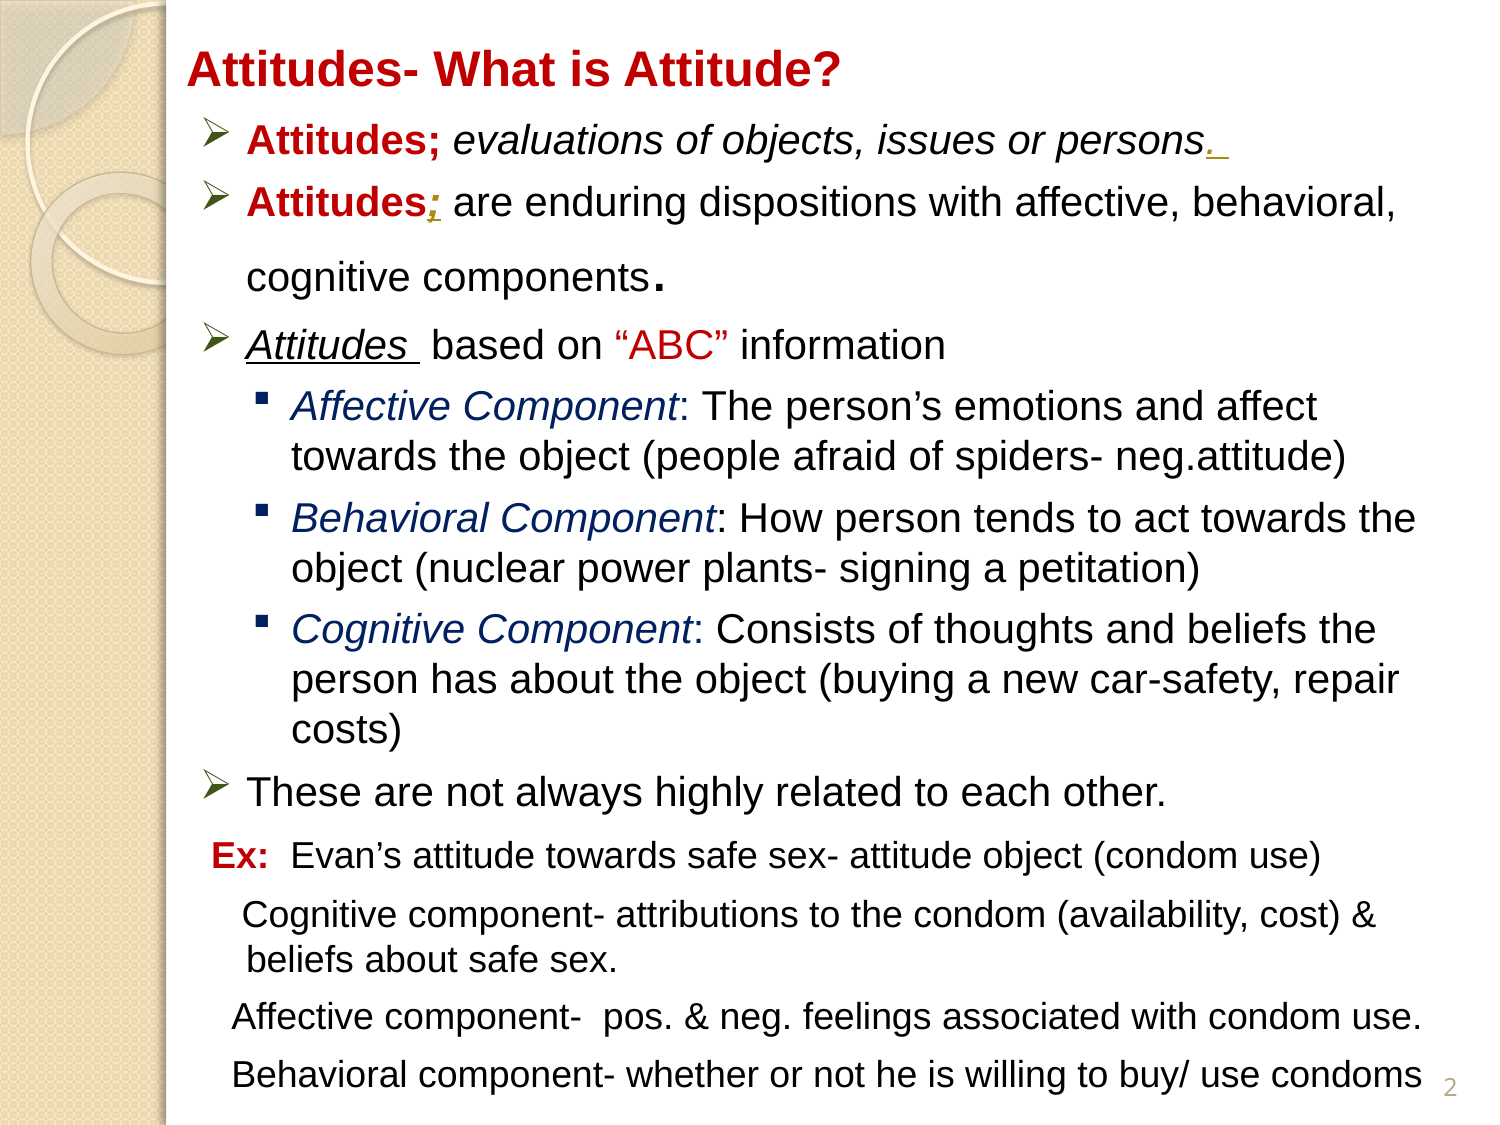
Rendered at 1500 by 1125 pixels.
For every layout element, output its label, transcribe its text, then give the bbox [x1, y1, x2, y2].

slide_number 2 [1413, 1034, 1488, 1113]
list Attitudes; evaluations of objects, issues or persons. Attitudes; are enduring dispositions with affective, behavioral, cognitive components. Attitudes based on “ABC” information Affective Component: The person’s emotions and affect towards the object (people afraid of spiders- neg.attitude) Behavioral Component: How person tends to act towards the object (nuclear power plants- signing a petitation) Cognitive Component: Consists of thoughts and beliefs the person has about the object (buying a new car-safety, repair costs) These are not always highly related to each other. Ex: Evan’s attitude towards safe sex- attitude object (condom use) Cognitive component- attributions to the condom (availability, cost) & beliefs about safe sex. Affective component- pos. & neg. feelings associated with condom use. Behavioral component- whether or not he is willing to buy/ use condoms [170, 89, 1453, 544]
title Attitudes- What is Attitude? [171, 0, 880, 89]
